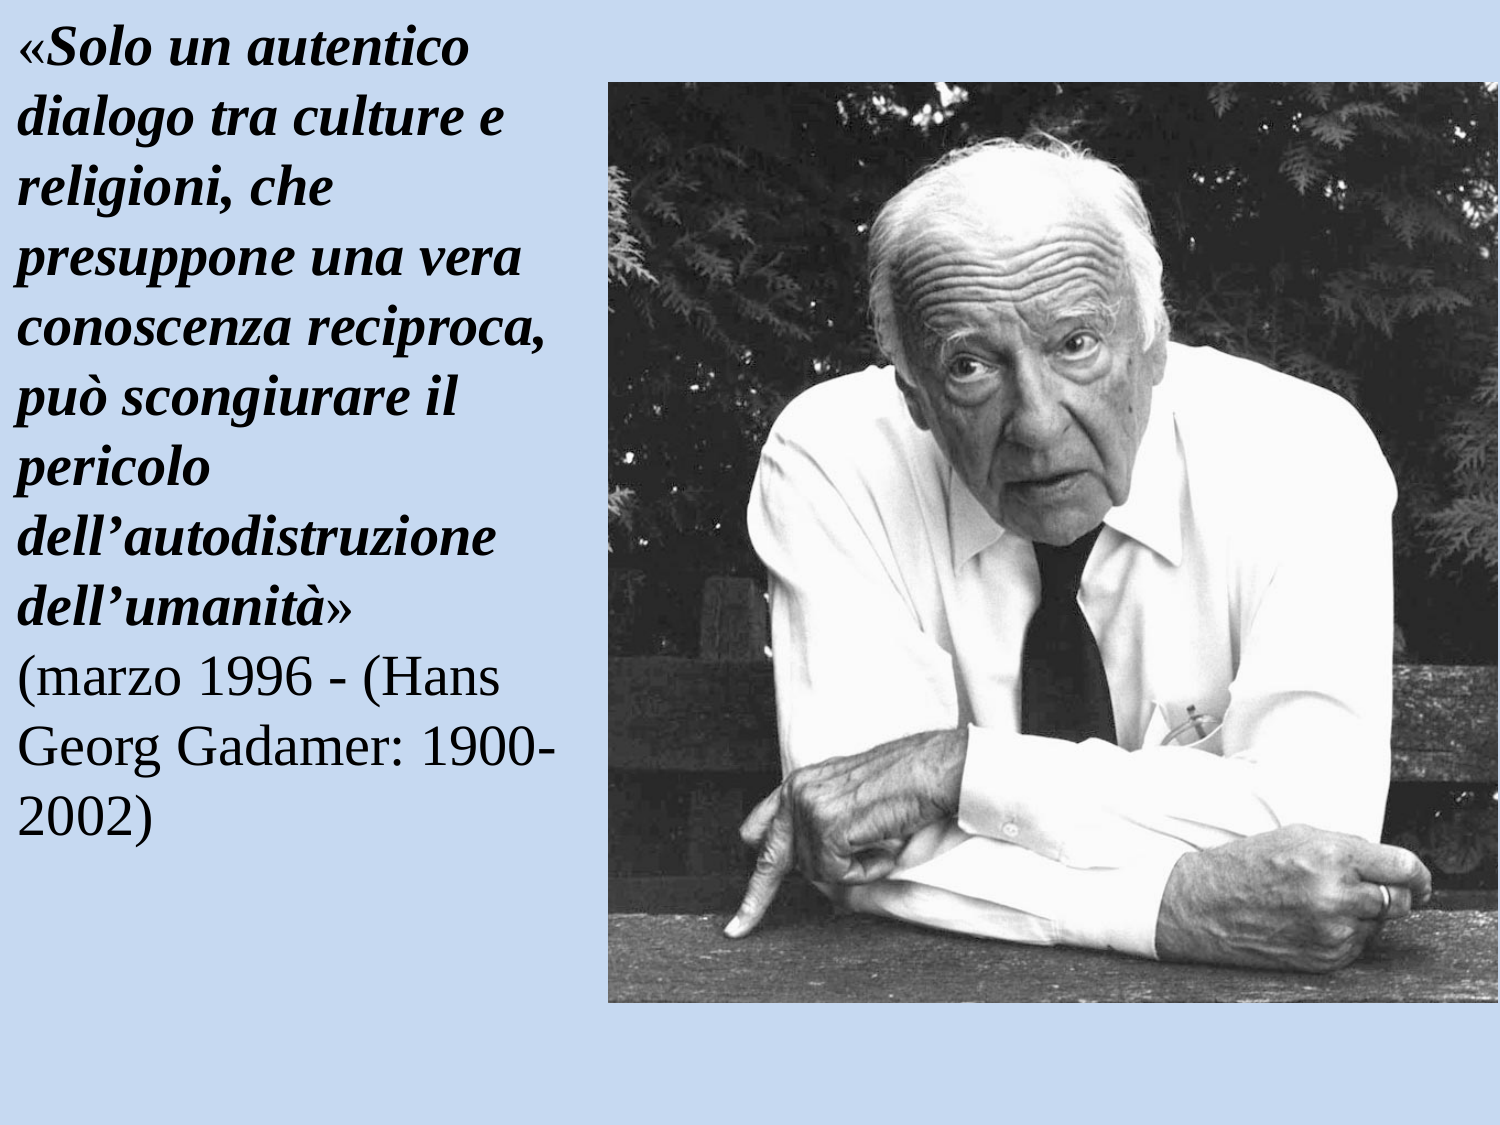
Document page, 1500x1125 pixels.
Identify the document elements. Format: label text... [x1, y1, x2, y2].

text_box «Solo un autentico dialogo tra culture e religioni, che presuppone una vera conoscenza reciproca, può scongiurare il pericolo dell’autodistruzione dell’umanità» (marzo 1996 - (Hans Georg Gadamer: 1900-2002) [2, 0, 585, 915]
picture [608, 82, 1498, 1003]
